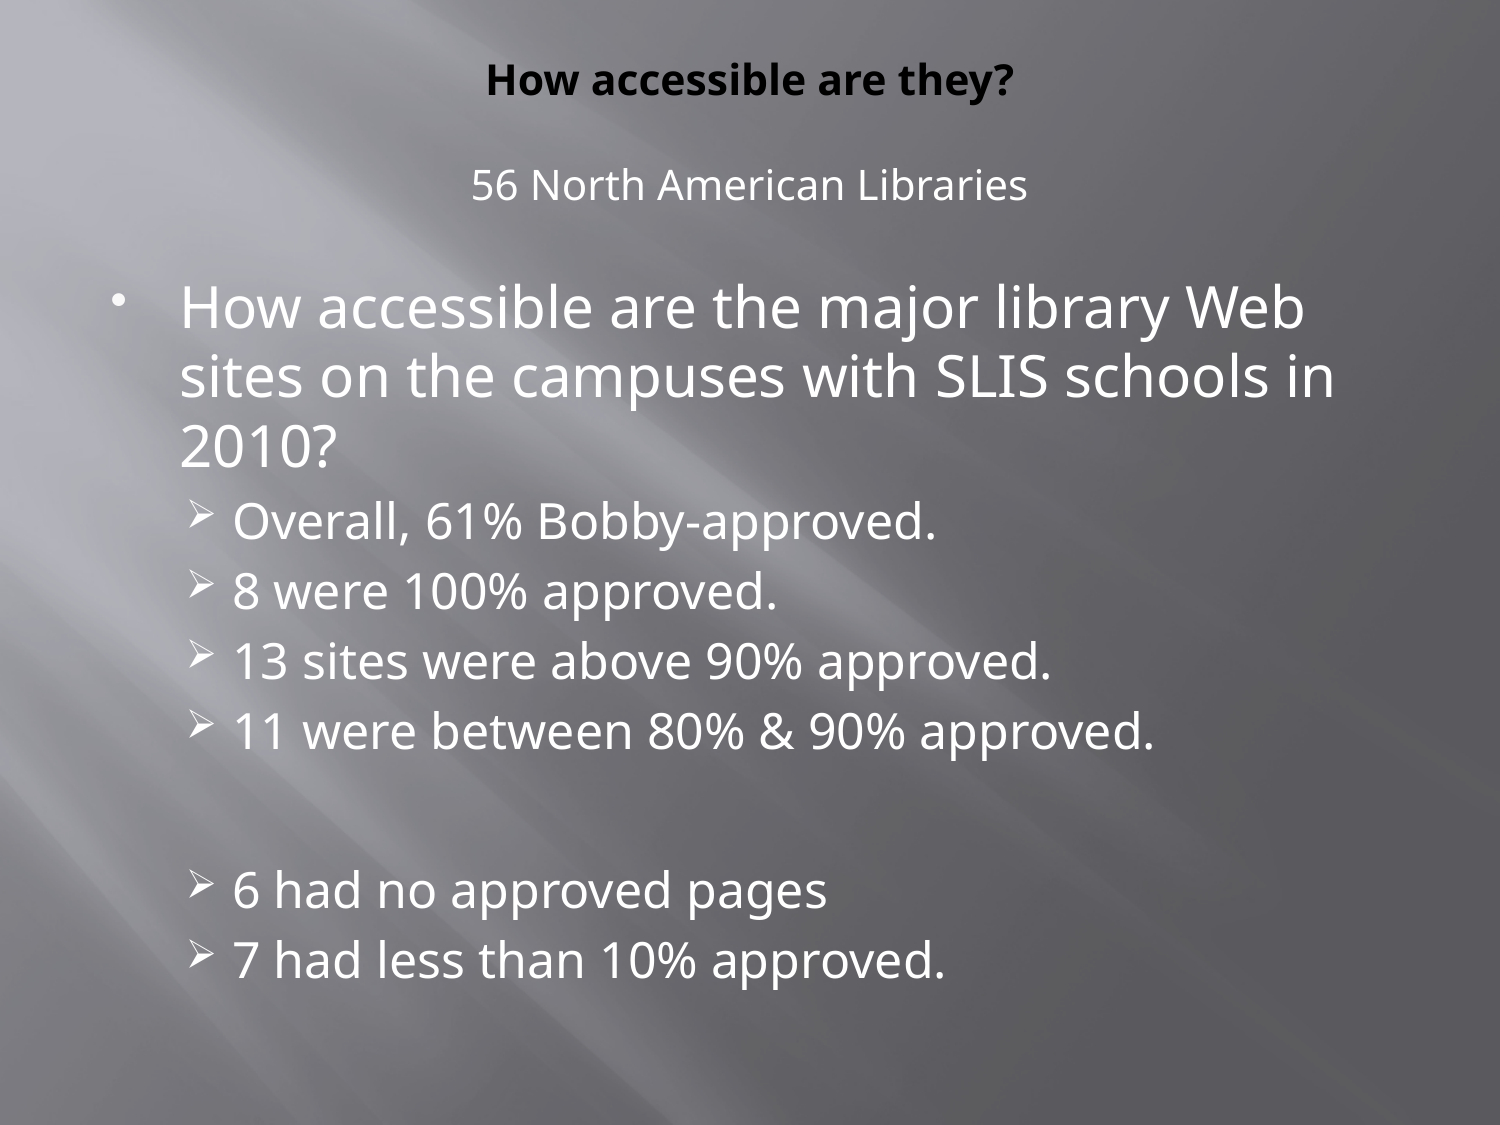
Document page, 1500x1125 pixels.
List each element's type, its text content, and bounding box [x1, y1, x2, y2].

title How accessible are they? [75, 45, 1425, 149]
list How accessible are the major library Web sites on the campuses with SLIS schools in 2010? Overall, 61% Bobby-approved. 8 were 100% approved. 13 sites were above 90% approved. 11 were between 80% & 90% approved. 6 had no approved pages 7 had less than 10% approved. [75, 268, 1425, 1035]
text_box 56 North American Libraries [74, 149, 1425, 268]
